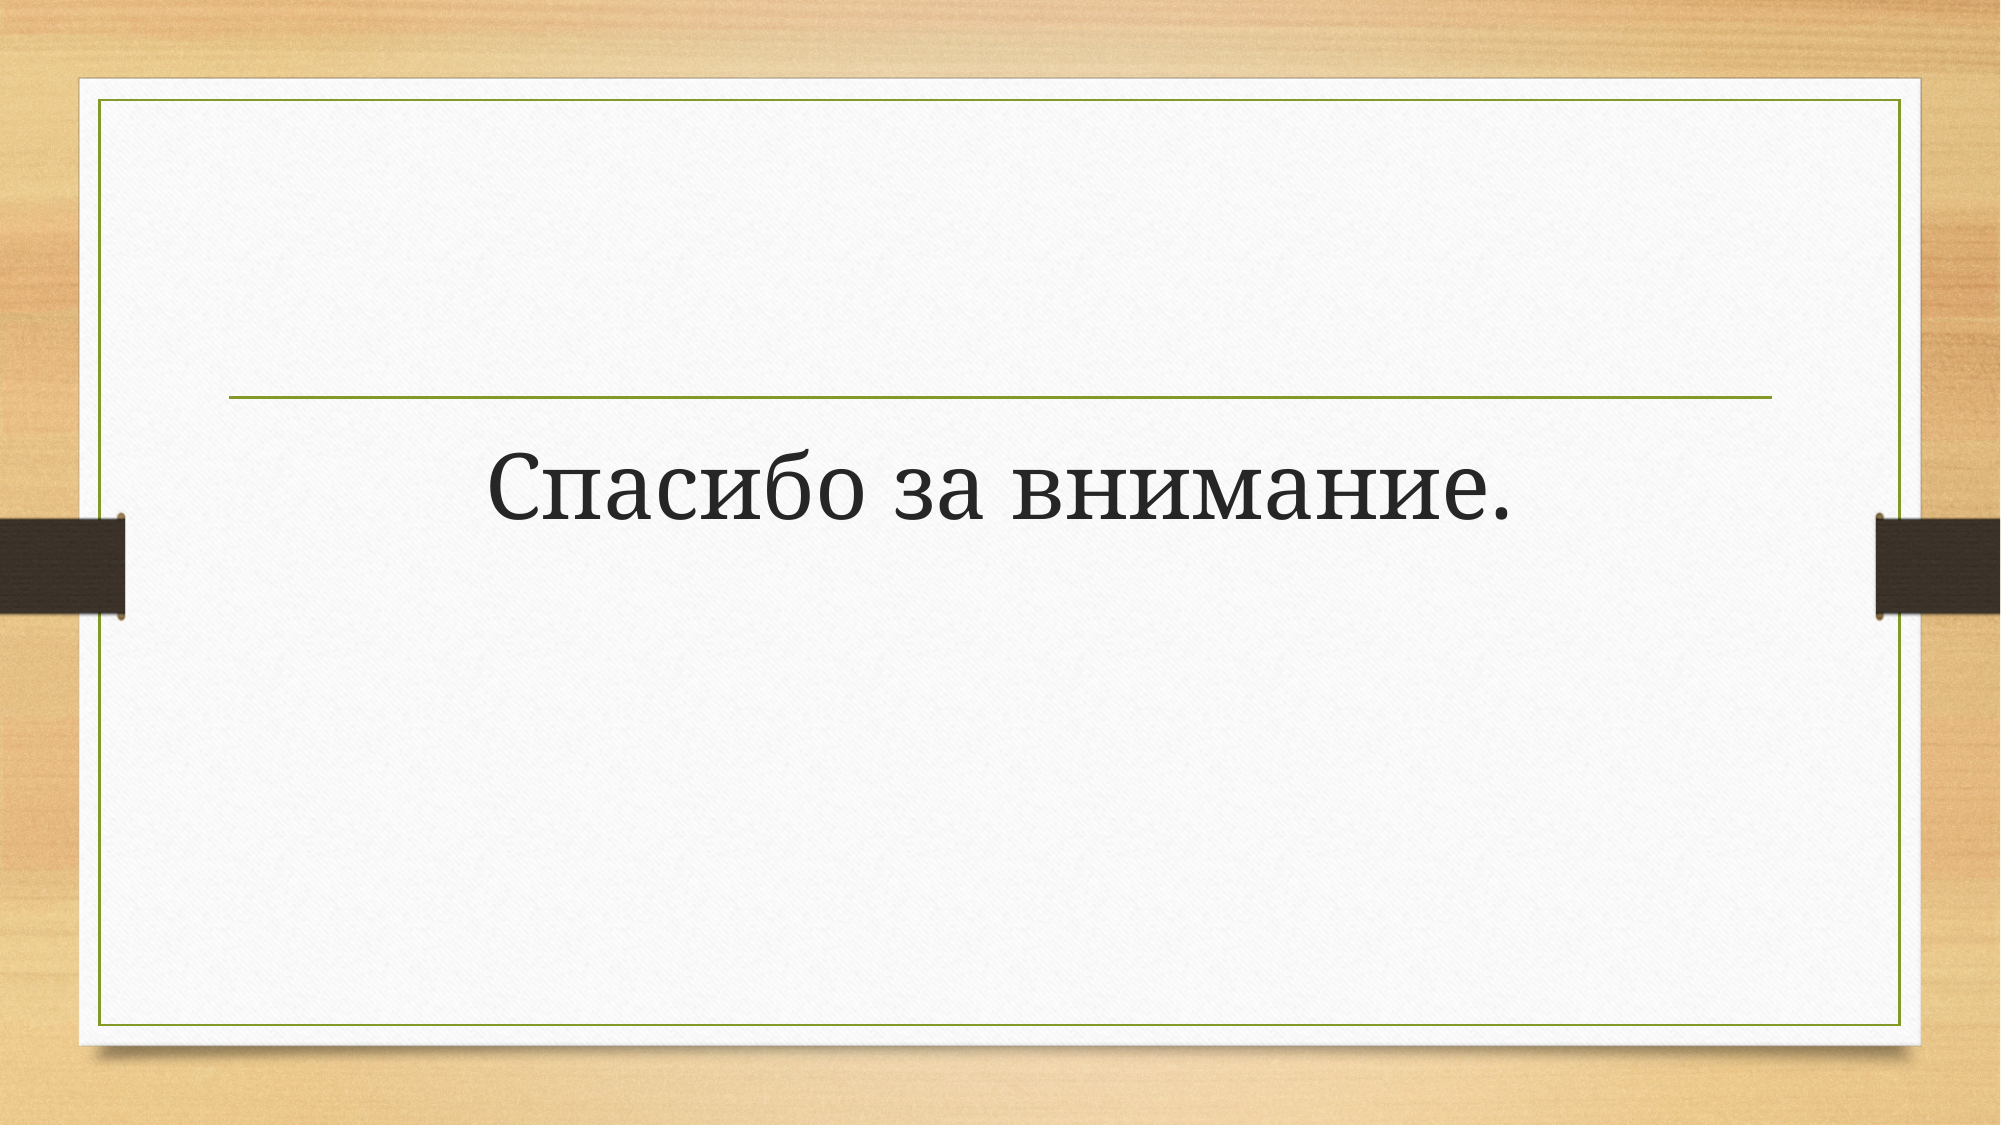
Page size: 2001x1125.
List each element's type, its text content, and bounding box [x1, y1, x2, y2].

title Спасибо за внимание. [212, 161, 1788, 805]
picture [0, 0, 2001, 1125]
